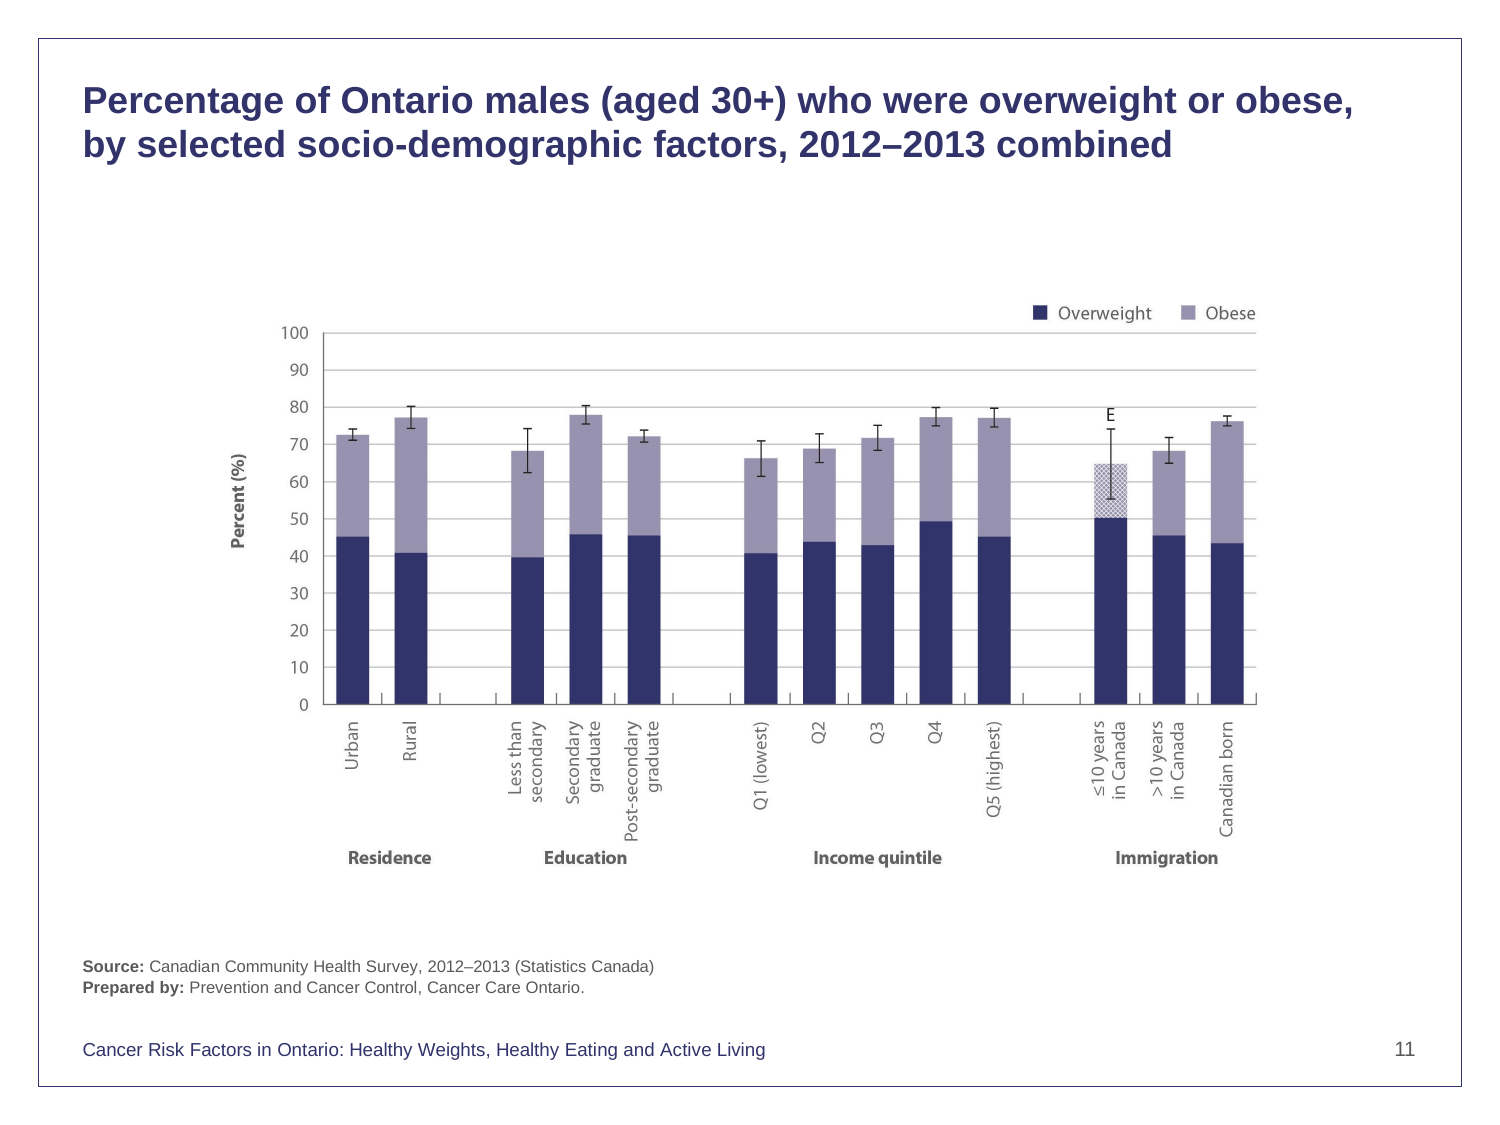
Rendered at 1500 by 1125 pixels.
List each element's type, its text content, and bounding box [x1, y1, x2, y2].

slide_number 11 [1390, 1036, 1422, 1125]
text_box Source: Canadian Community Health Survey, 2012–2013 (Statistics Canada) Prepared by: Prevention and Cancer Control, Cancer Care Ontario. [80, 955, 658, 997]
text_box Percentage of Ontario males (aged 30+) who were overweight or obese, by selected socio-demographic factors, 2012–2013 combined [80, 77, 1357, 165]
text_box [226, 220, 1274, 981]
footer Cancer Risk Factors in Ontario: Healthy Weights, Healthy Eating and Active Living [80, 1037, 766, 1125]
